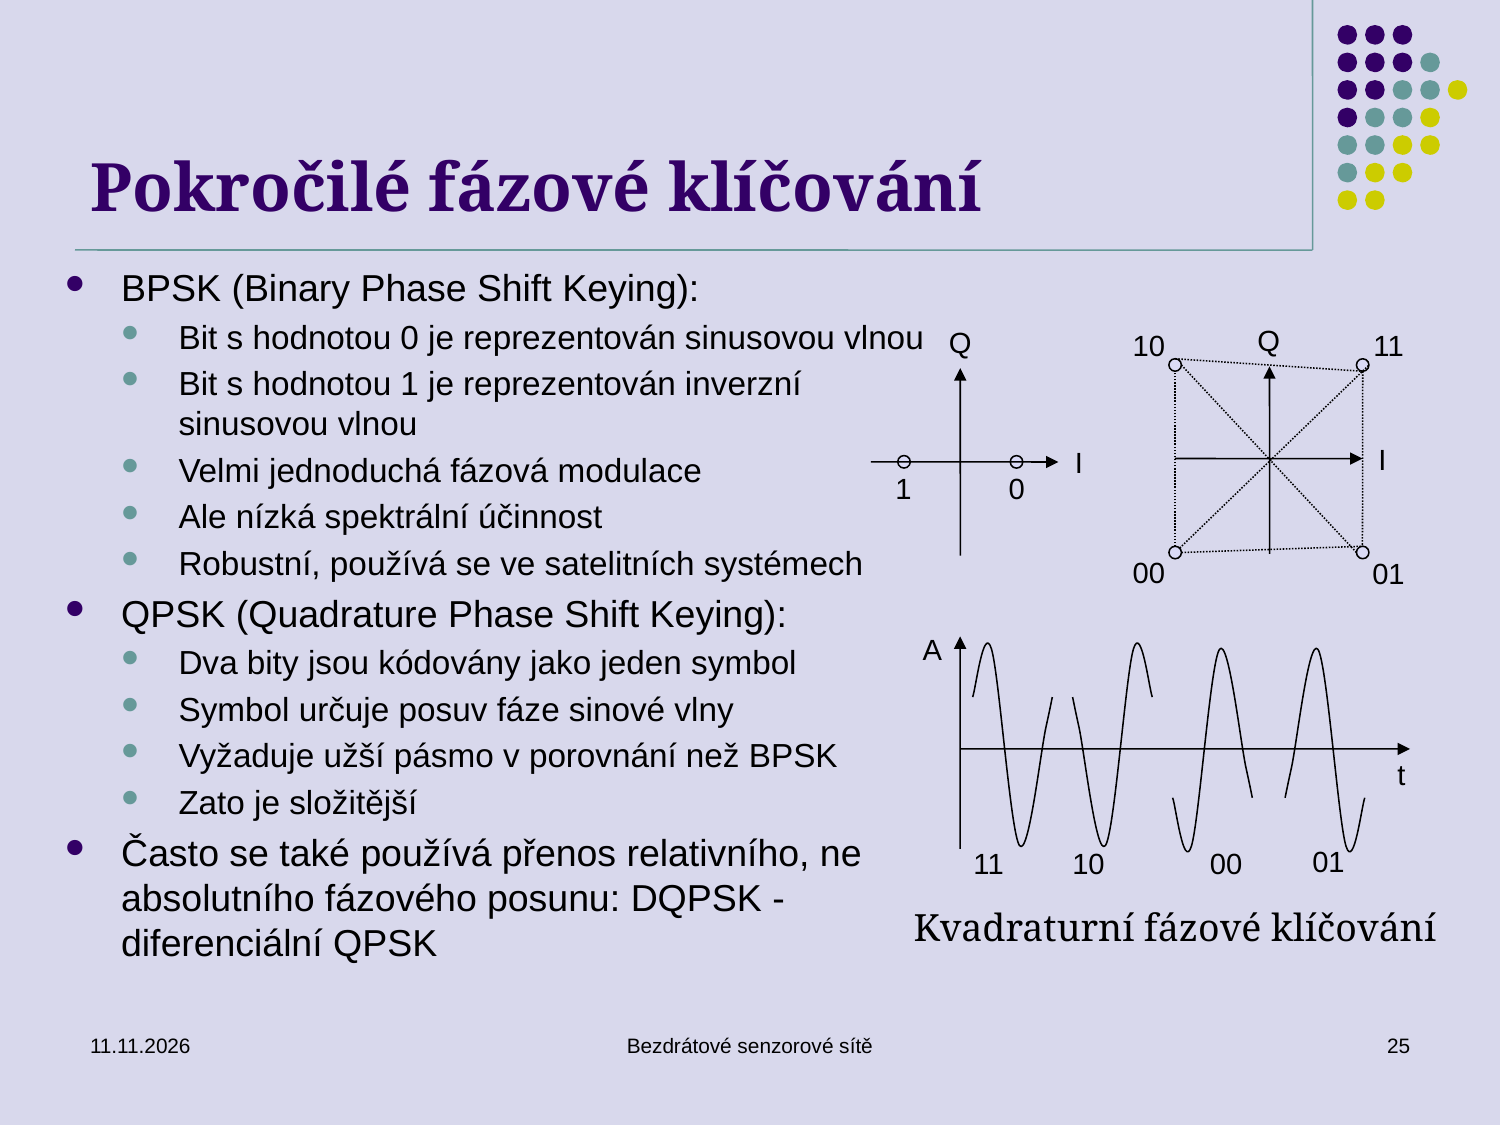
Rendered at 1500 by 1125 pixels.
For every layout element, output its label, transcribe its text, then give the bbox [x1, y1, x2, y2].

list BPSK (Binary Phase Shift Keying): Bit s hodnotou 0 je reprezentován sinusovou vlnou Bit s hodnotou 1 je reprezentován inverzní sinusovou vlnou Velmi jednoduchá fázová modulace Ale nízká spektrální účinnost Robustní, používá se ve satelitních systémech QPSK (Quadrature Phase Shift Keying): Dva bity jsou kódovány jako jeden symbol Symbol určuje posuv fáze sinové vlny Vyžaduje užší pásmo v porovnání než BPSK Zato je složitější Často se také používá přenos relativního, ne absolutního fázového posunu: DQPSK - diferenciální QPSK [50, 256, 946, 1000]
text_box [870, 316, 1099, 556]
text_box 10 [1057, 838, 1120, 888]
text_box 11 [958, 838, 1019, 888]
text_box 00 [1195, 838, 1258, 888]
text_box A [907, 623, 958, 674]
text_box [1117, 314, 1421, 599]
slide_number 26. 11. 2019 [75, 1025, 425, 1100]
text_box [1172, 648, 1253, 852]
text_box [972, 643, 1053, 847]
text_box [1285, 648, 1365, 836]
text_box t [1382, 748, 1421, 799]
text_box [958, 636, 967, 748]
slide_number 25 [1074, 1025, 1425, 1100]
text_box 01 [1297, 836, 1363, 887]
text_box Kvadraturní fázové klíčování [898, 896, 1452, 957]
title Pokročilé fázové klíčování [75, 20, 1313, 233]
footer Bezdrátové senzorové sítě [512, 1025, 988, 1100]
text_box [1072, 643, 1153, 838]
text_box [1397, 742, 1409, 748]
